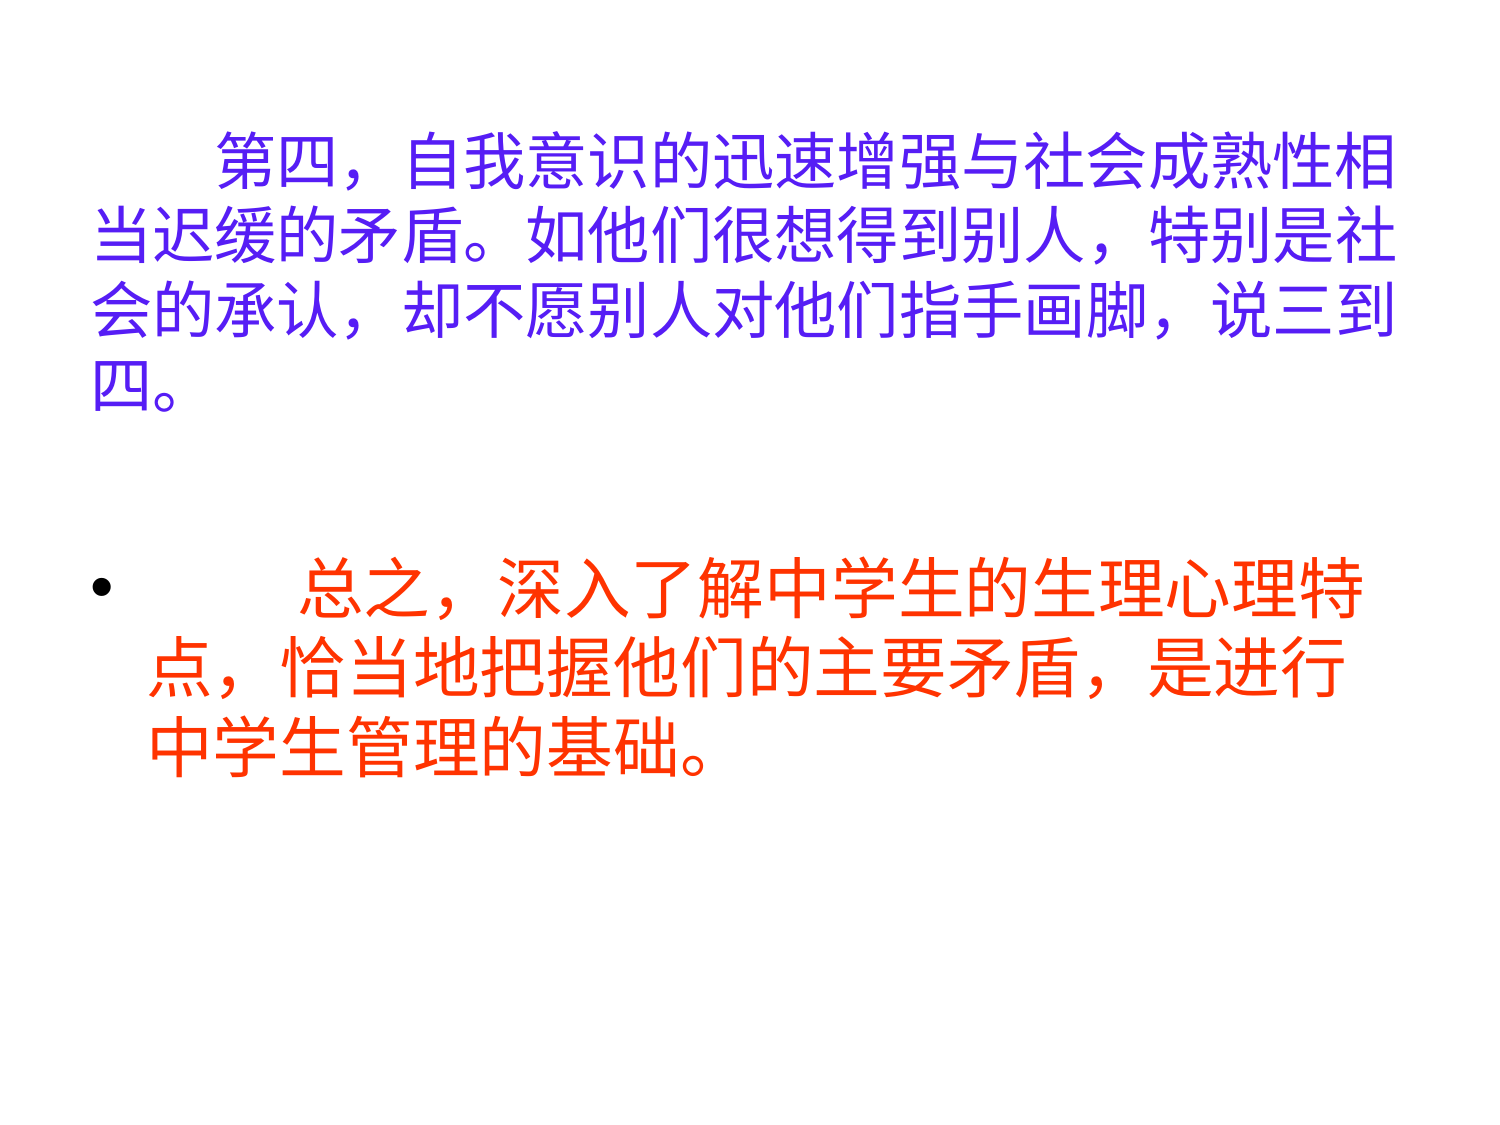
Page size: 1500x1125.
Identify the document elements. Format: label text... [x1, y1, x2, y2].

title 第四，自我意识的迅速增强与社会成熟性相当迟缓的矛盾。如他们很想得到别人，特别是社会的承认，却不愿别人对他们指手画脚，说三到四。 [75, 113, 1425, 504]
list 总之，深入了解中学生的生理心理特点，恰当地把握他们的主要矛盾，是进行中学生管理的基础。 [75, 538, 1425, 1005]
